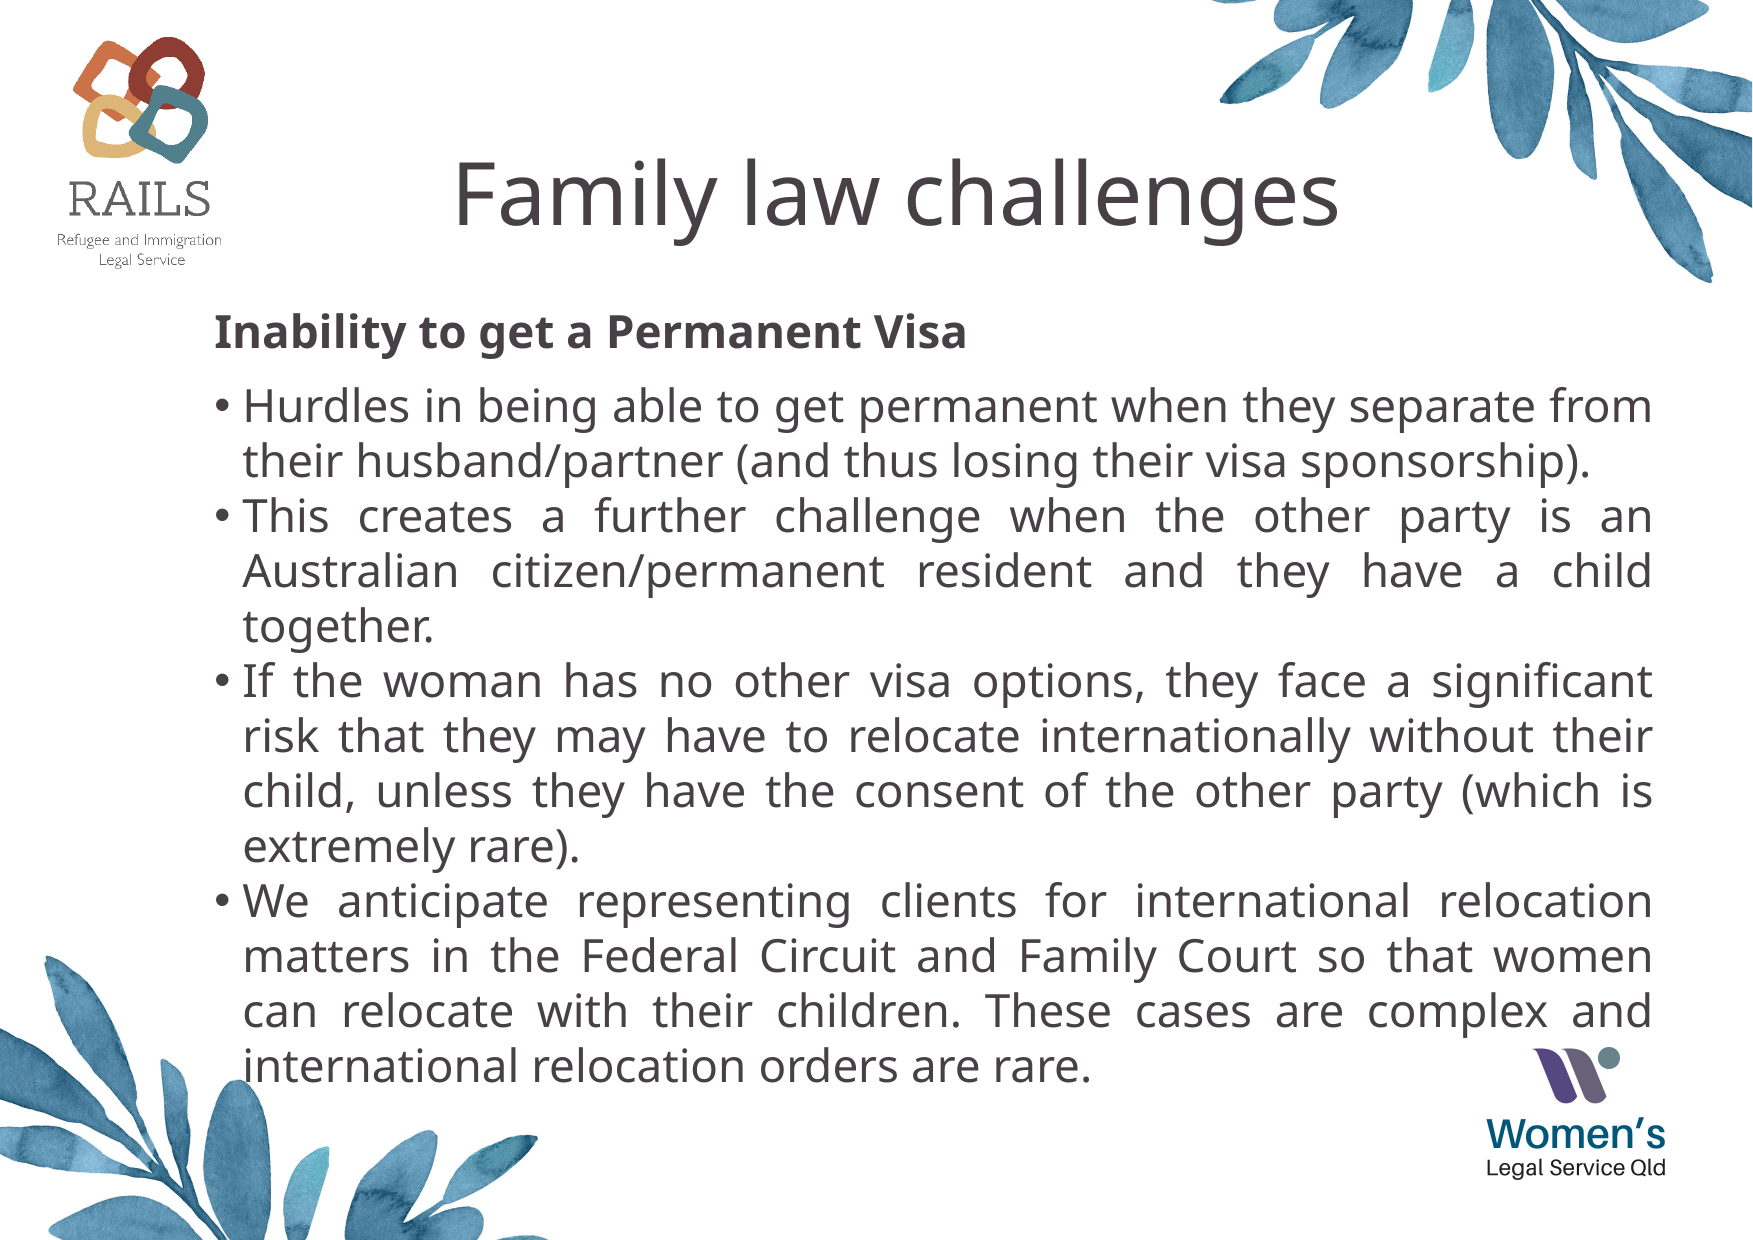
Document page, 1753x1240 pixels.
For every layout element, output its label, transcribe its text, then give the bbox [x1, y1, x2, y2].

text_box Inability to get a Permanent Visa Hurdles in being able to get permanent when they separate from their husband/partner (and thus losing their visa sponsorship). This creates a further challenge when the other party is an Australian citizen/permanent resident and they have a child together. If the woman has no other visa options, they face a significant risk that they may have to relocate internationally without their child, unless they have the consent of the other party (which is extremely rare). We anticipate representing clients for international relocation matters in the Federal Circuit and Family Court so that women can relocate with their children. These cases are complex and international relocation orders are rare. [130, 176, 1663, 1003]
text_box Family law challenges [245, 129, 1643, 176]
picture [0, 0, 1753, 1240]
